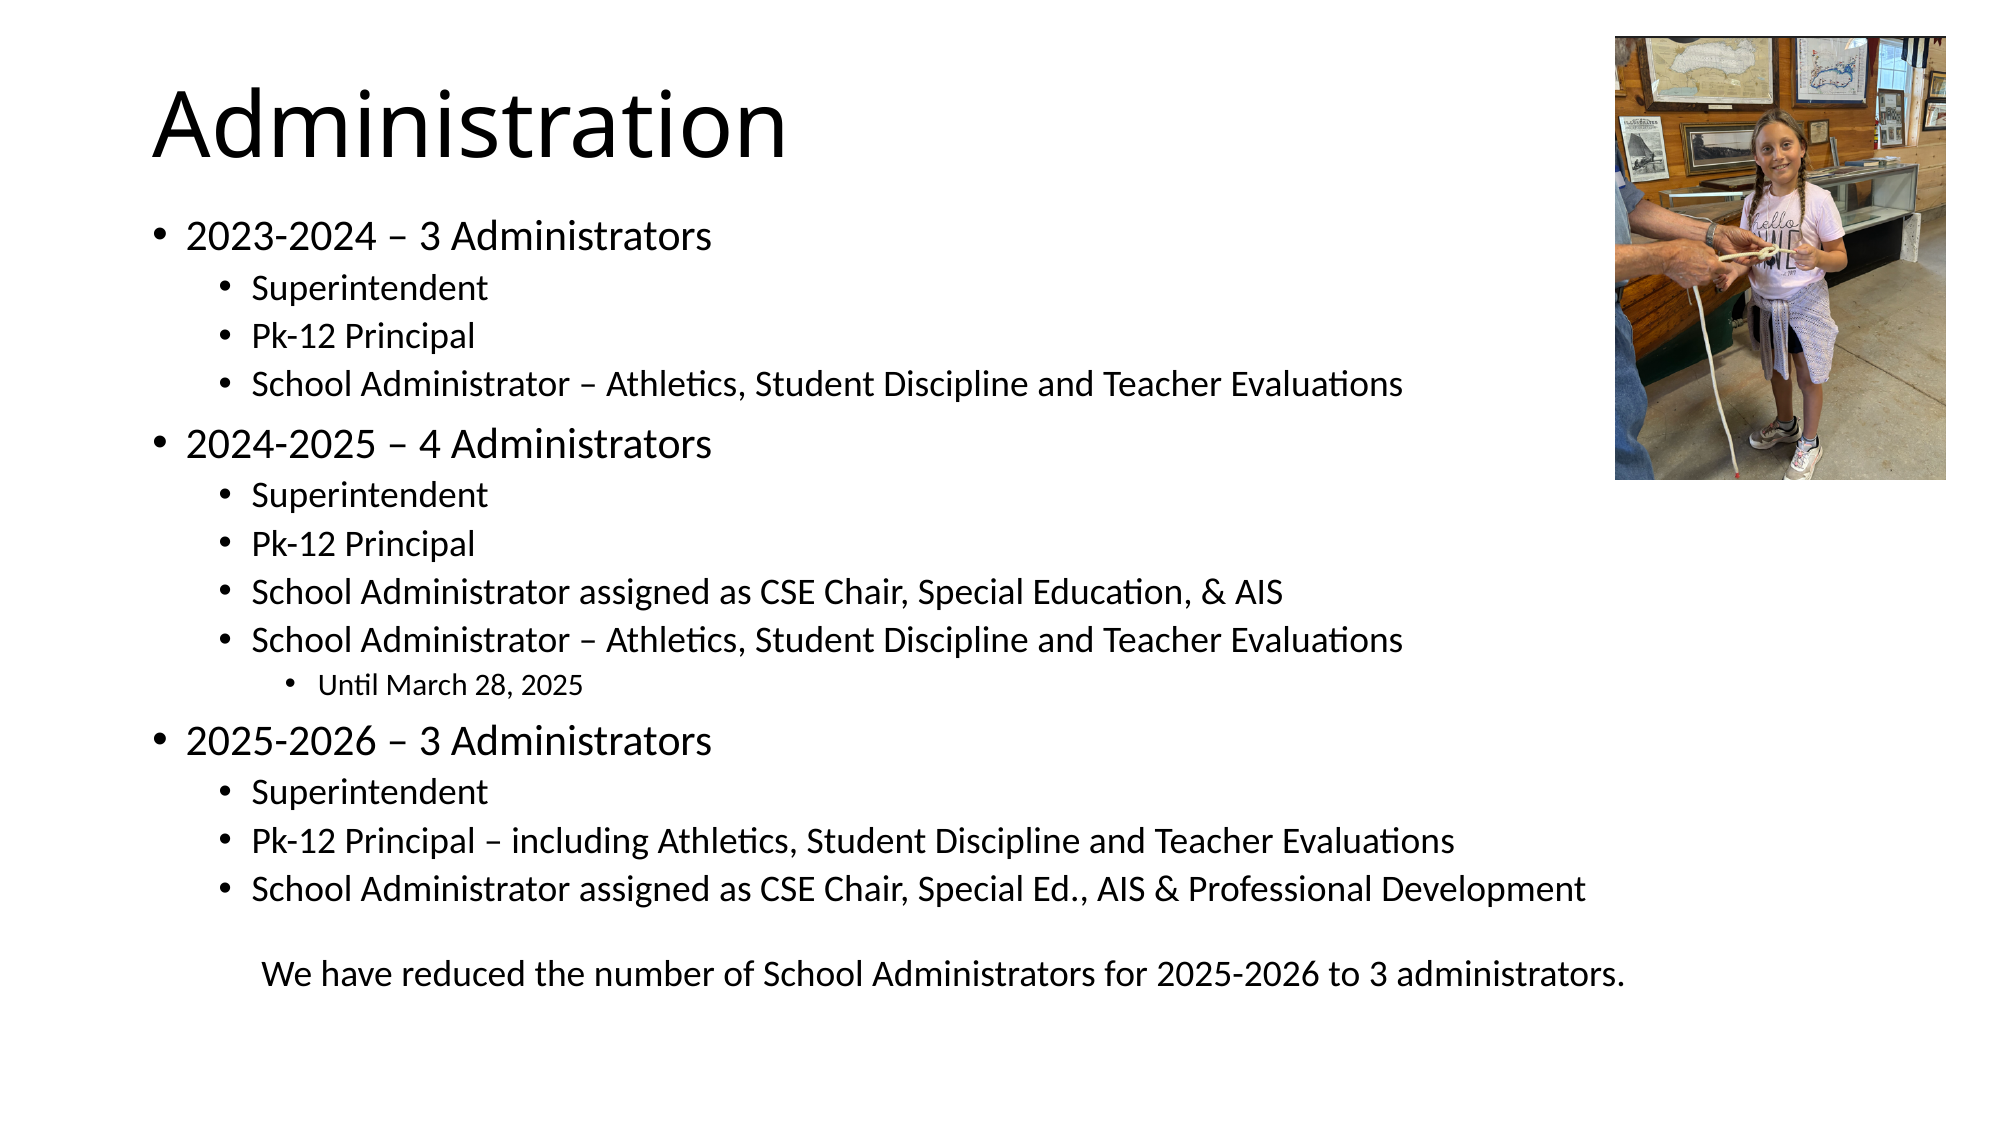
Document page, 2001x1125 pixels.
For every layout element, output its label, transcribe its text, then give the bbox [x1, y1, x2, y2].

text_box We have reduced the number of School Administrators for 2025-2026 to 3 administrators. [154, 941, 1743, 1001]
title Administration [137, 18, 1863, 205]
list 2023-2024 – 3 Administrators Superintendent Pk-12 Principal School Administrator – Athletics, Student Discipline and Teacher Evaluations 2024-2025 – 4 Administrators Superintendent Pk-12 Principal School Administrator assigned as CSE Chair, Special Education, & AIS School Administrator – Athletics, Student Discipline and Teacher Evaluations Until March 28, 2025 2025-2026 – 3 Administrators Superintendent Pk-12 Principal – including Athletics, Student Discipline and Teacher Evaluations School Administrator assigned as CSE Chair, Special Ed., AIS & Professional Development [137, 205, 1863, 920]
picture [1615, 36, 1946, 480]
